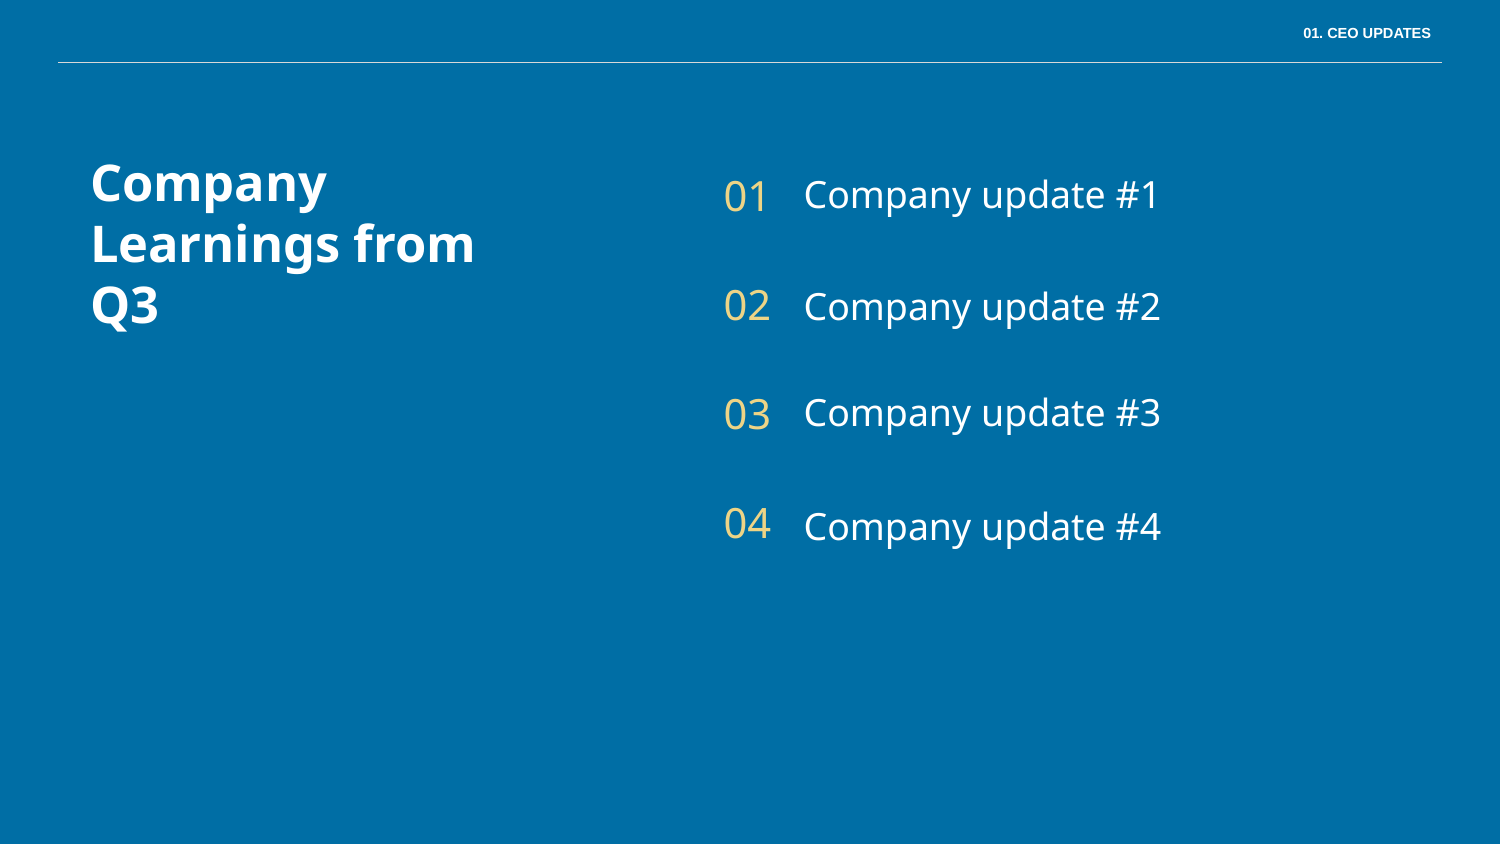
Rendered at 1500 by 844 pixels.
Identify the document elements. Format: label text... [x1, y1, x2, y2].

text_box 02 [708, 264, 799, 345]
text_box 03 [708, 372, 799, 453]
text_box Company update #2 [803, 272, 1474, 329]
title Company Learnings from Q3 [74, 135, 555, 317]
text_box Company update #3 [803, 379, 1474, 435]
text_box Company update #4 [803, 492, 1474, 548]
picture [132, 317, 155, 323]
picture [98, 317, 125, 331]
text_box 01 [708, 154, 799, 235]
list Company update #1 [803, 130, 1490, 218]
text_box 01. CEO UPDATES [62, 10, 1447, 51]
text_box 04 [708, 481, 799, 562]
